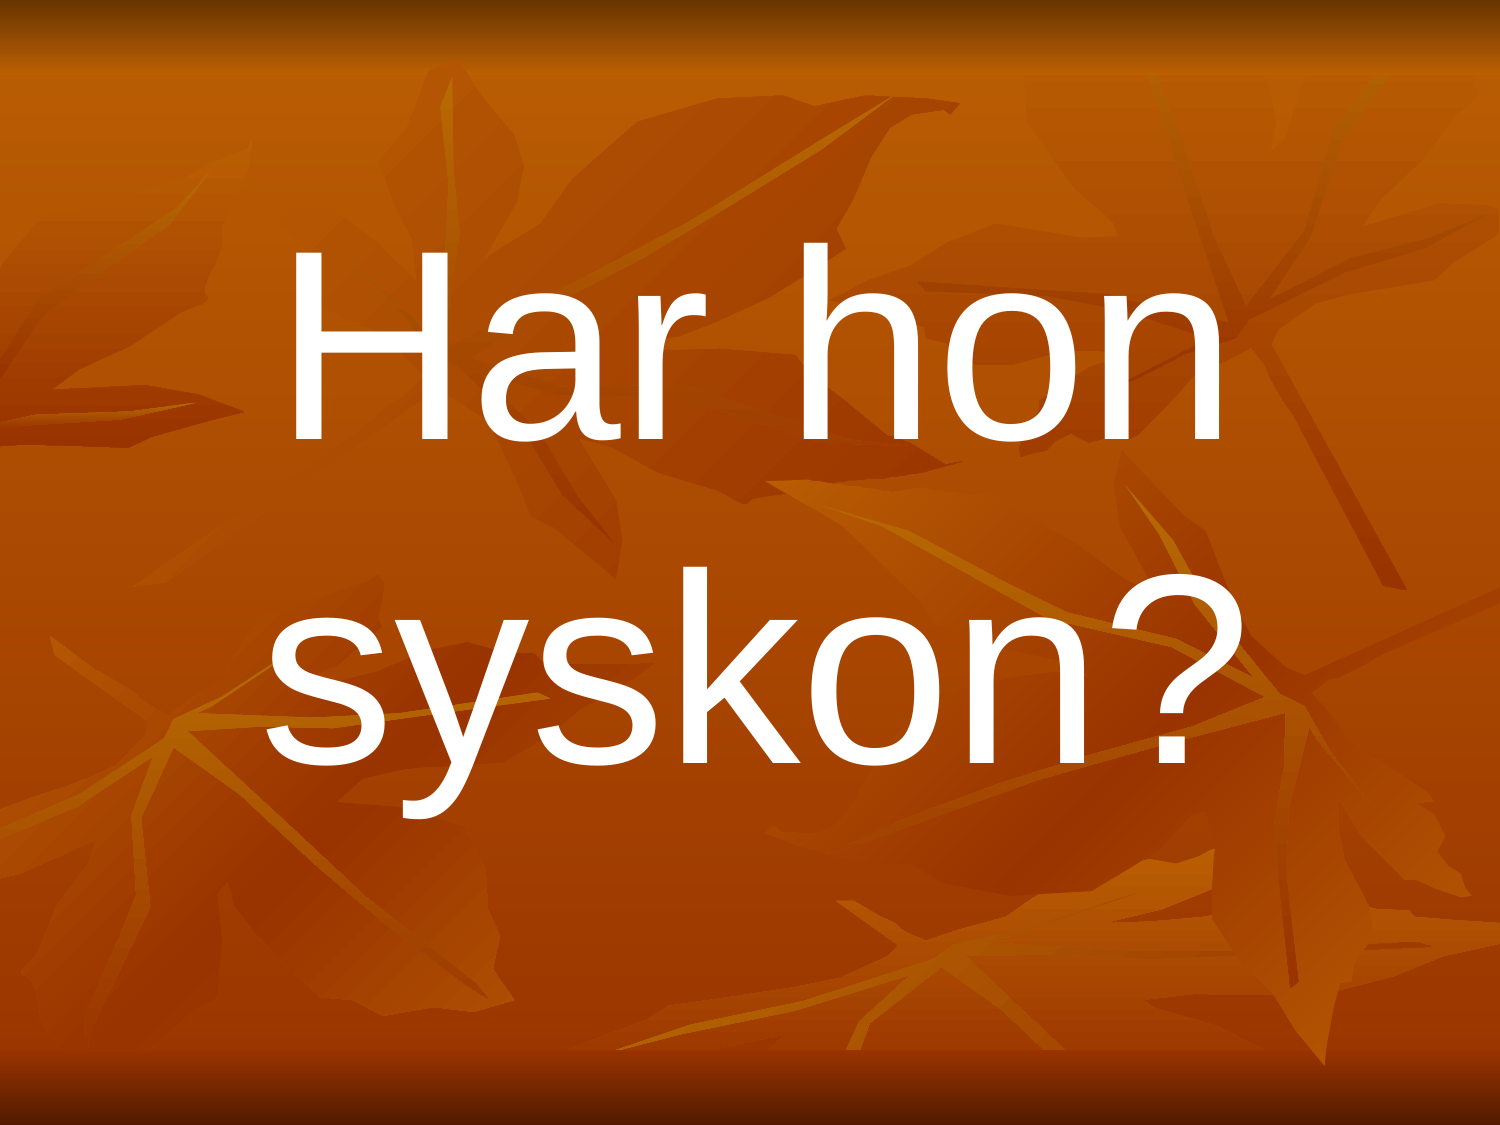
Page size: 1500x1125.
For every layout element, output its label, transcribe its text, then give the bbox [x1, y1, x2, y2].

text_box Har hon syskon? [53, 160, 1459, 826]
